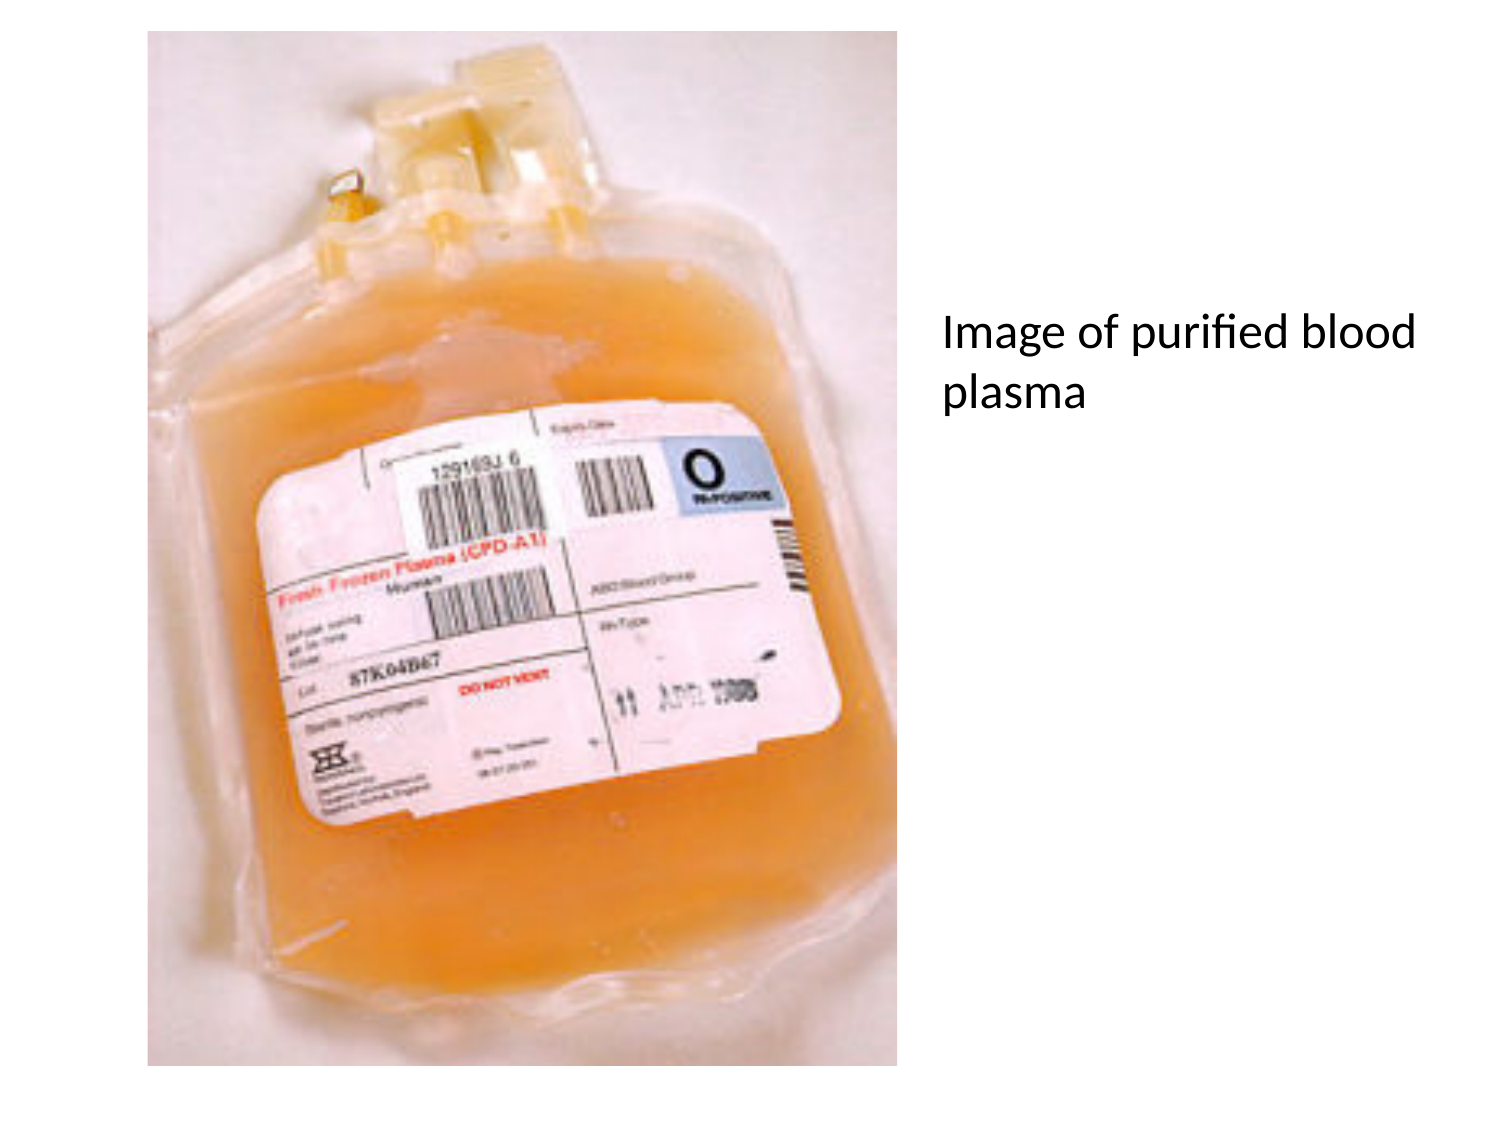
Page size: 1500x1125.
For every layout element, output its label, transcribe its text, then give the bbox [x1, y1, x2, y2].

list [147, 30, 898, 1067]
text_box Image of purified blood plasma [927, 290, 1459, 426]
